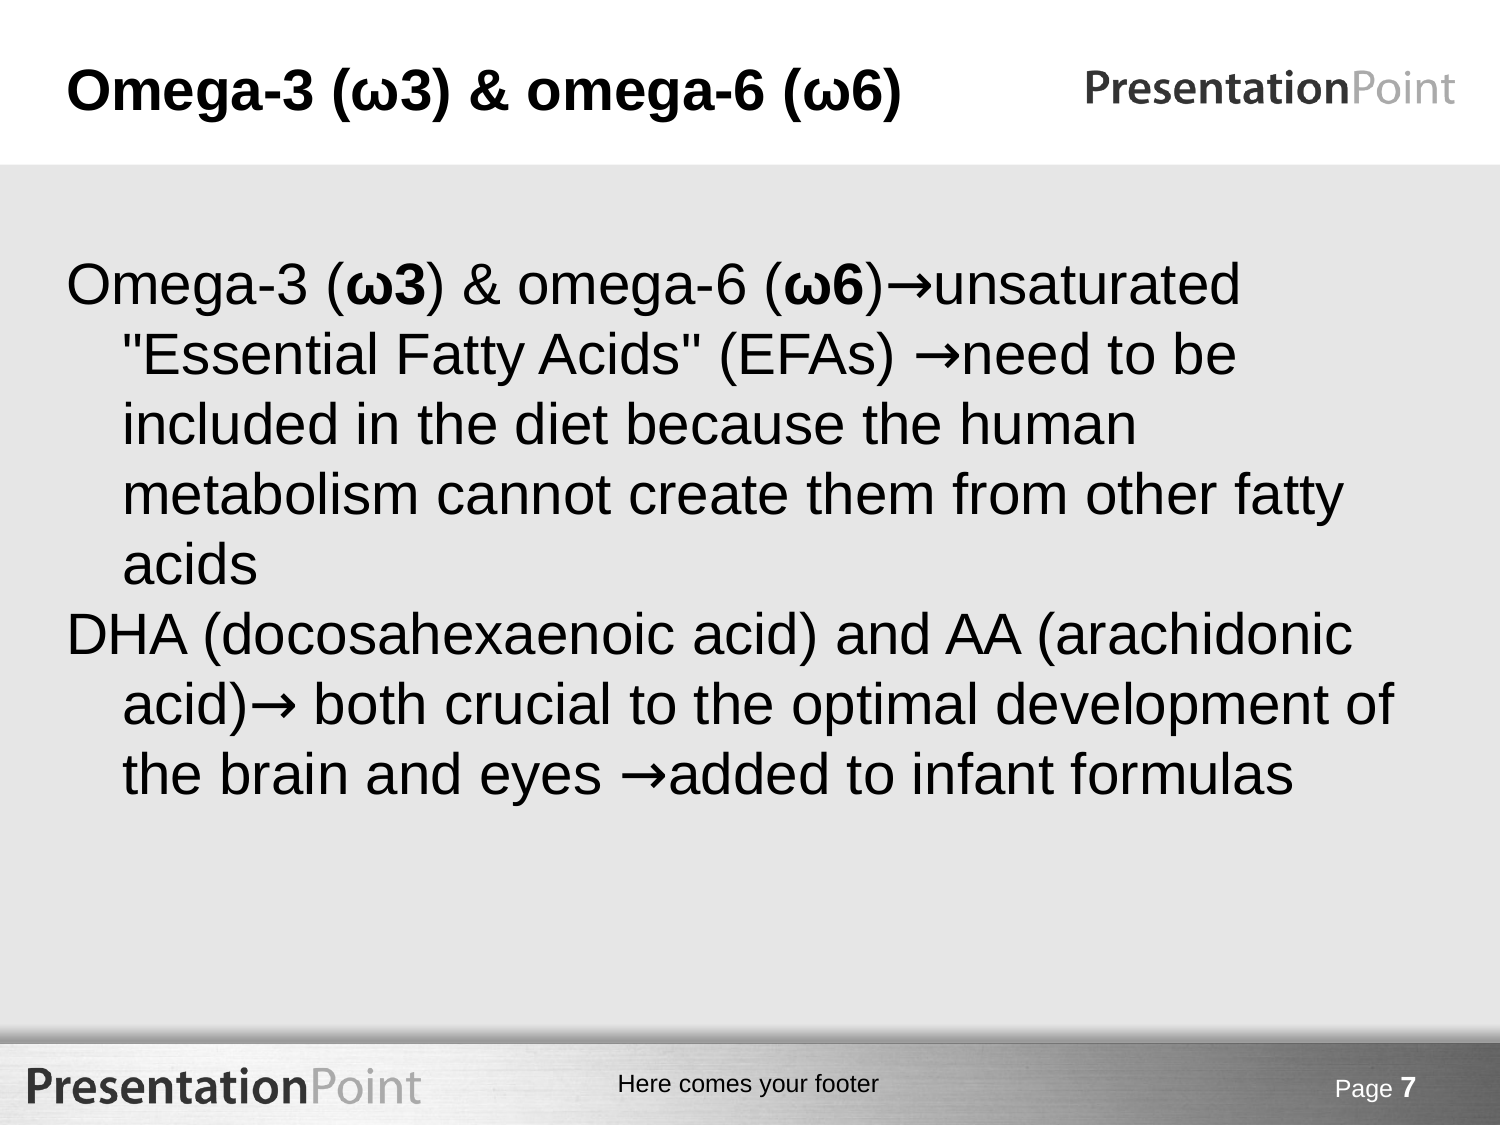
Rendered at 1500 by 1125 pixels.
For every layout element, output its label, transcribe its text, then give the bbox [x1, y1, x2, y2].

picture [1083, 62, 1456, 110]
picture [0, 1044, 1500, 1125]
title Omega-3 (ω3) & omega-6 (ω6) [65, 37, 1042, 137]
text_box Omega-3 (ω3) & omega-6 (ω6)→unsaturated "Essential Fatty Acids" (EFAs) →need to be included in the diet because the human metabolism cannot create them from other fatty acids DHA (docosahexaenoic acid) and AA (arachidonic acid)→ both crucial to the optimal development of the brain and eyes →added to infant formulas [66, 238, 1406, 1000]
footer Page 7 [1319, 1060, 1495, 1102]
